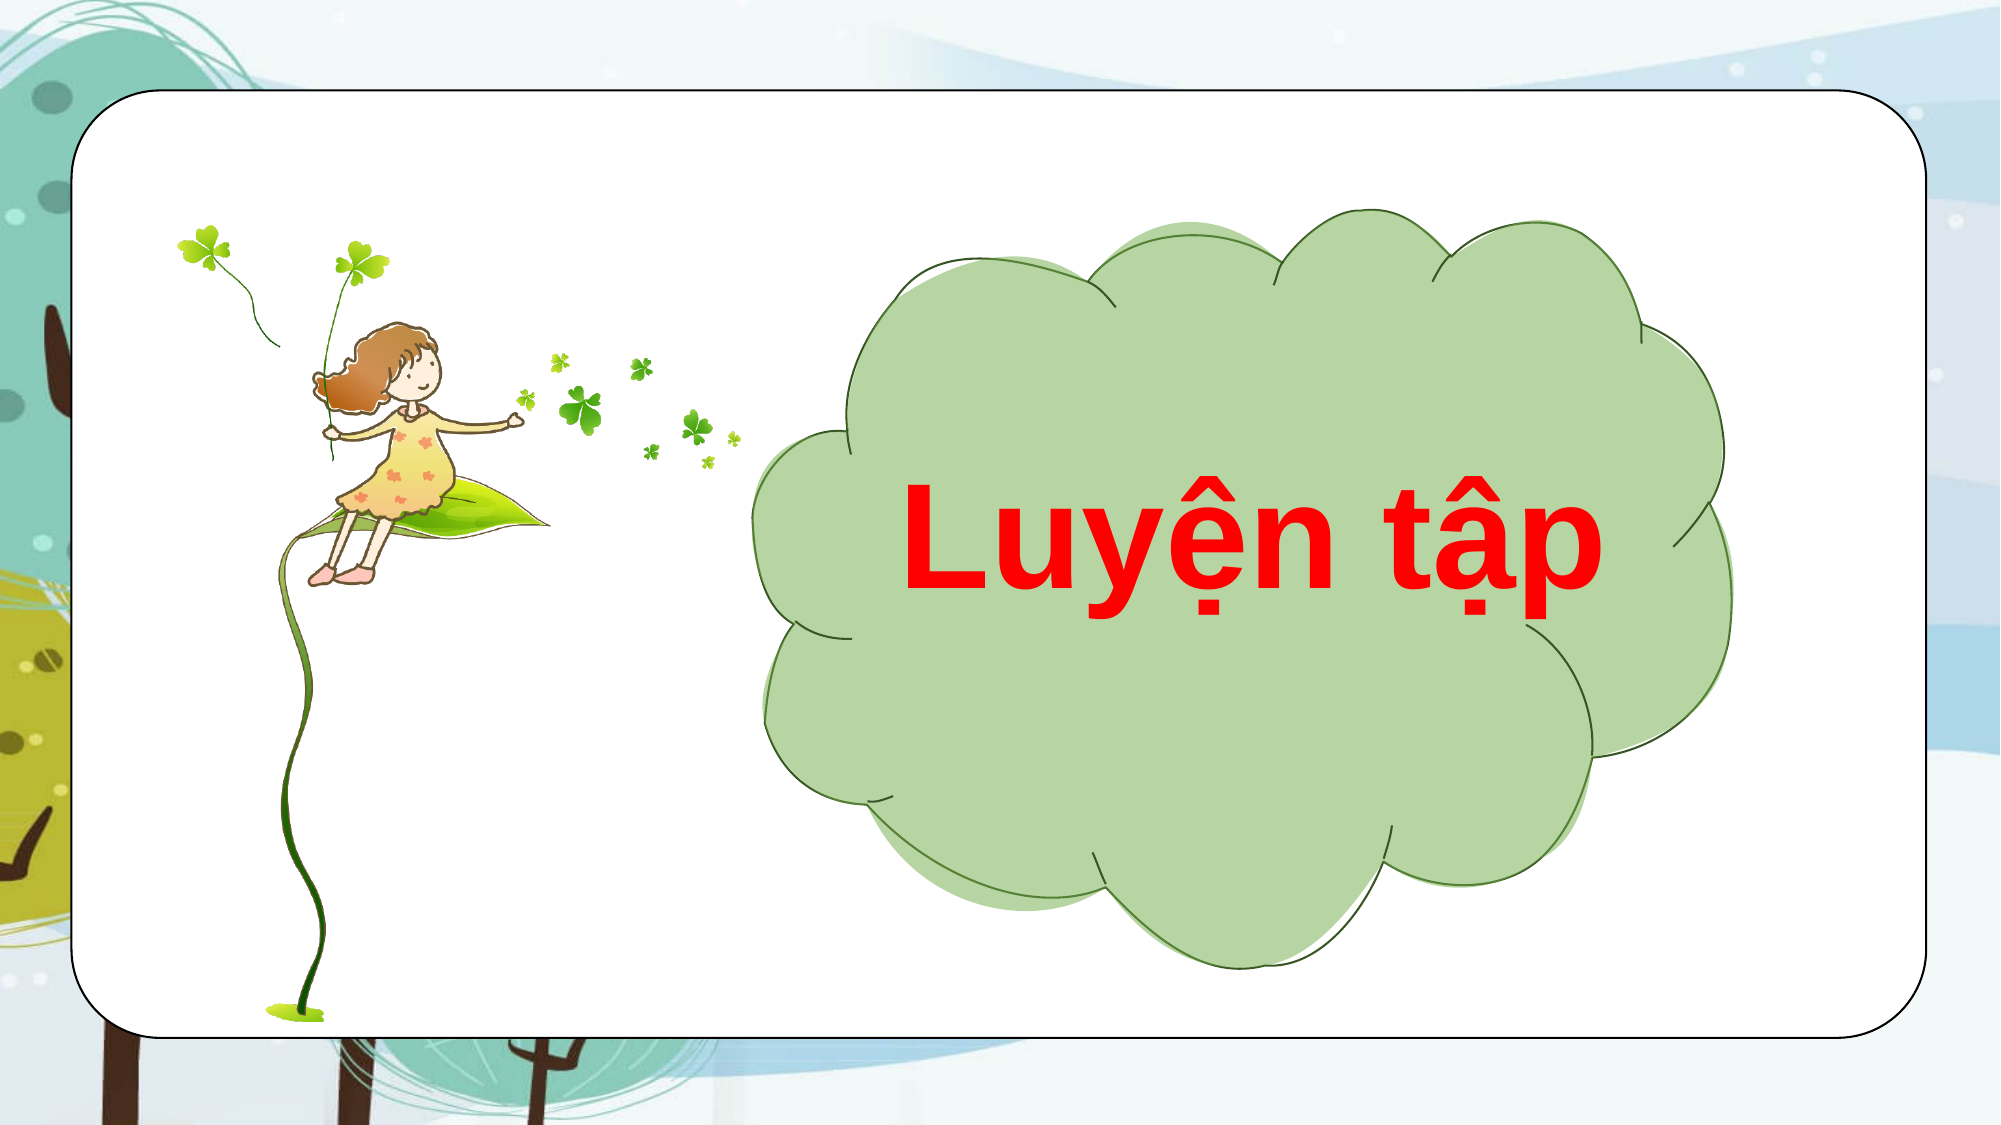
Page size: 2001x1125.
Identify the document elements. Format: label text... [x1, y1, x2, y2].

text_box [762, 626, 1731, 969]
text_box [846, 209, 1723, 431]
picture [0, 0, 2000, 1125]
text_box Luyện tập [740, 431, 1795, 626]
